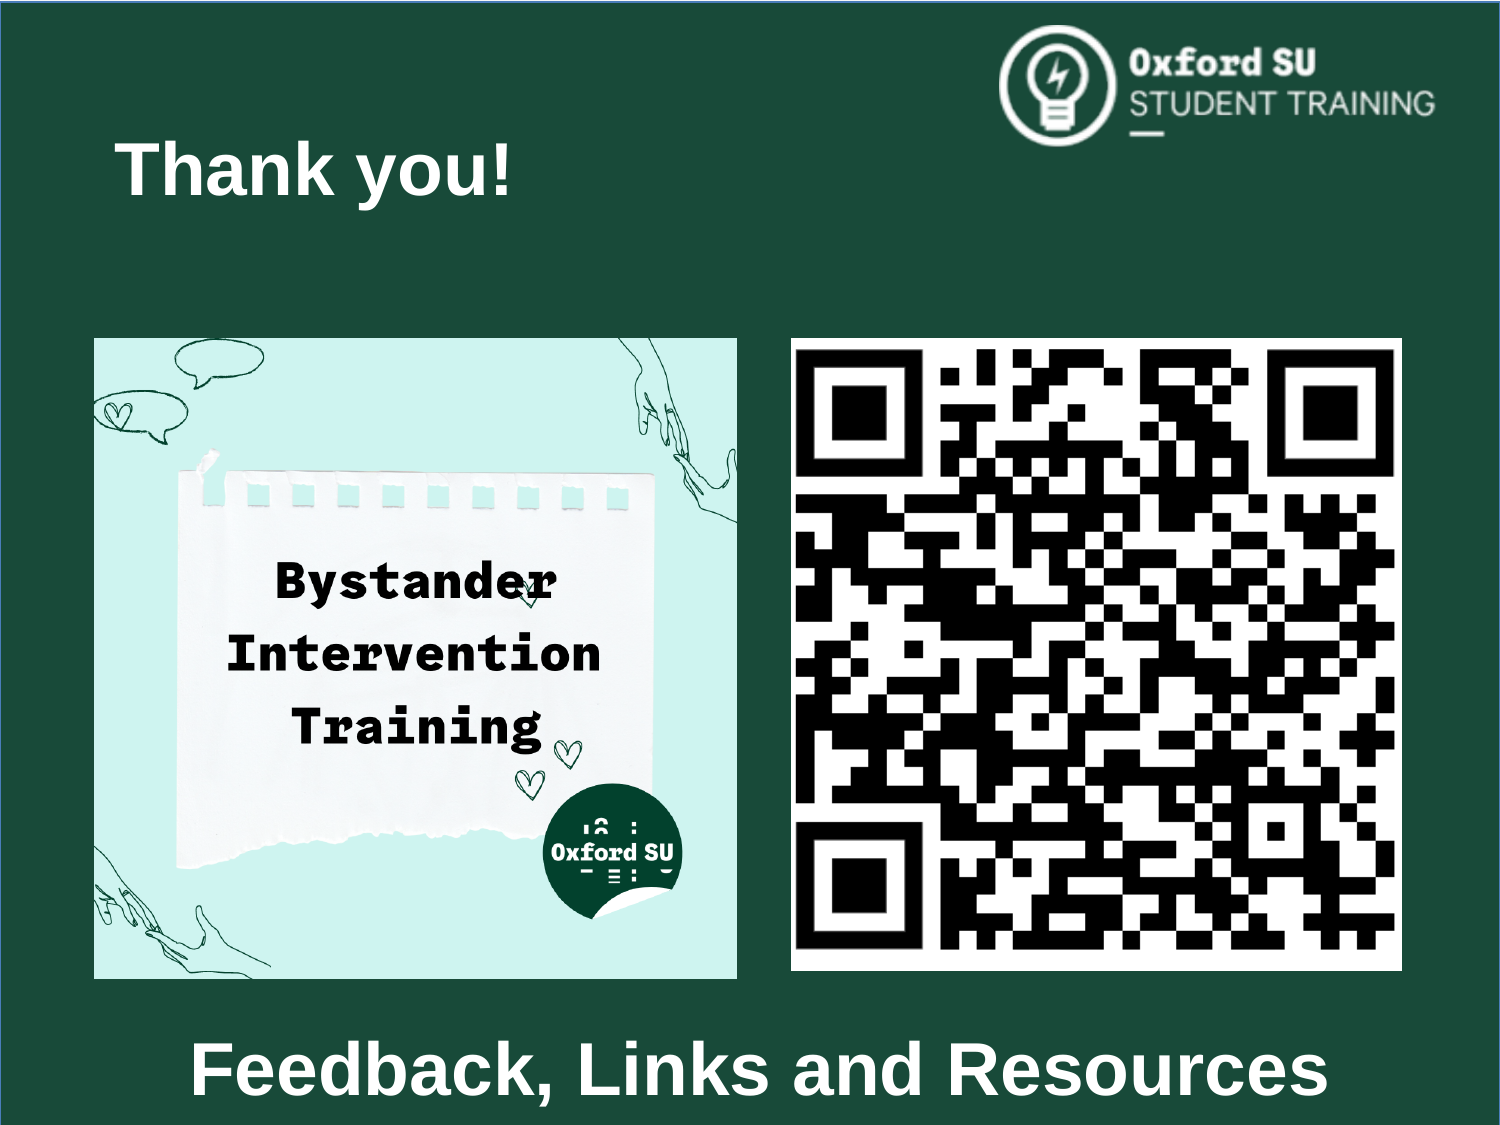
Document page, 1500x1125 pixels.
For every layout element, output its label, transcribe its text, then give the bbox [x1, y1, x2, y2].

text_box [0, 1, 1500, 1125]
picture [999, 25, 1451, 192]
picture [790, 337, 1403, 971]
text_box Feedback, Links and Resources [174, 1004, 1500, 1125]
picture [94, 338, 737, 979]
list Thank you! [99, 104, 1184, 237]
